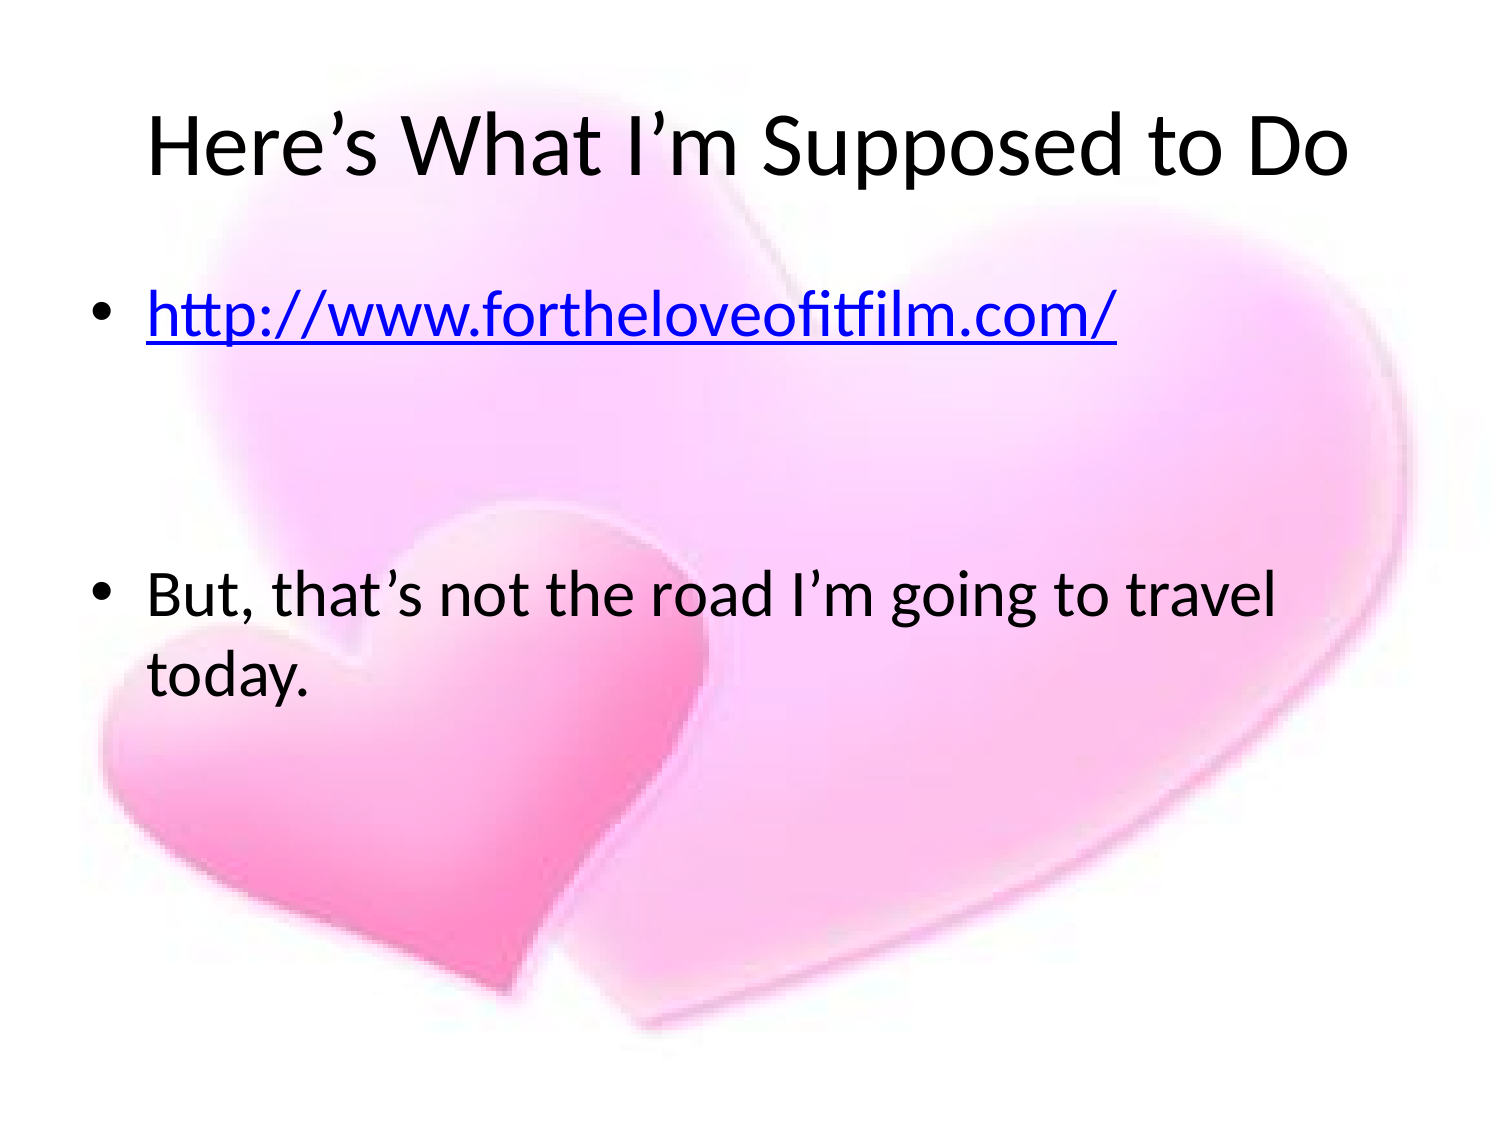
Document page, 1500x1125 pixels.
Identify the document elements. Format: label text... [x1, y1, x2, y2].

list http://www.fortheloveofitfilm.com/ But, that’s not the road I’m going to travel today. [75, 262, 1425, 1005]
title Here’s What I’m Supposed to Do [75, 45, 1425, 233]
